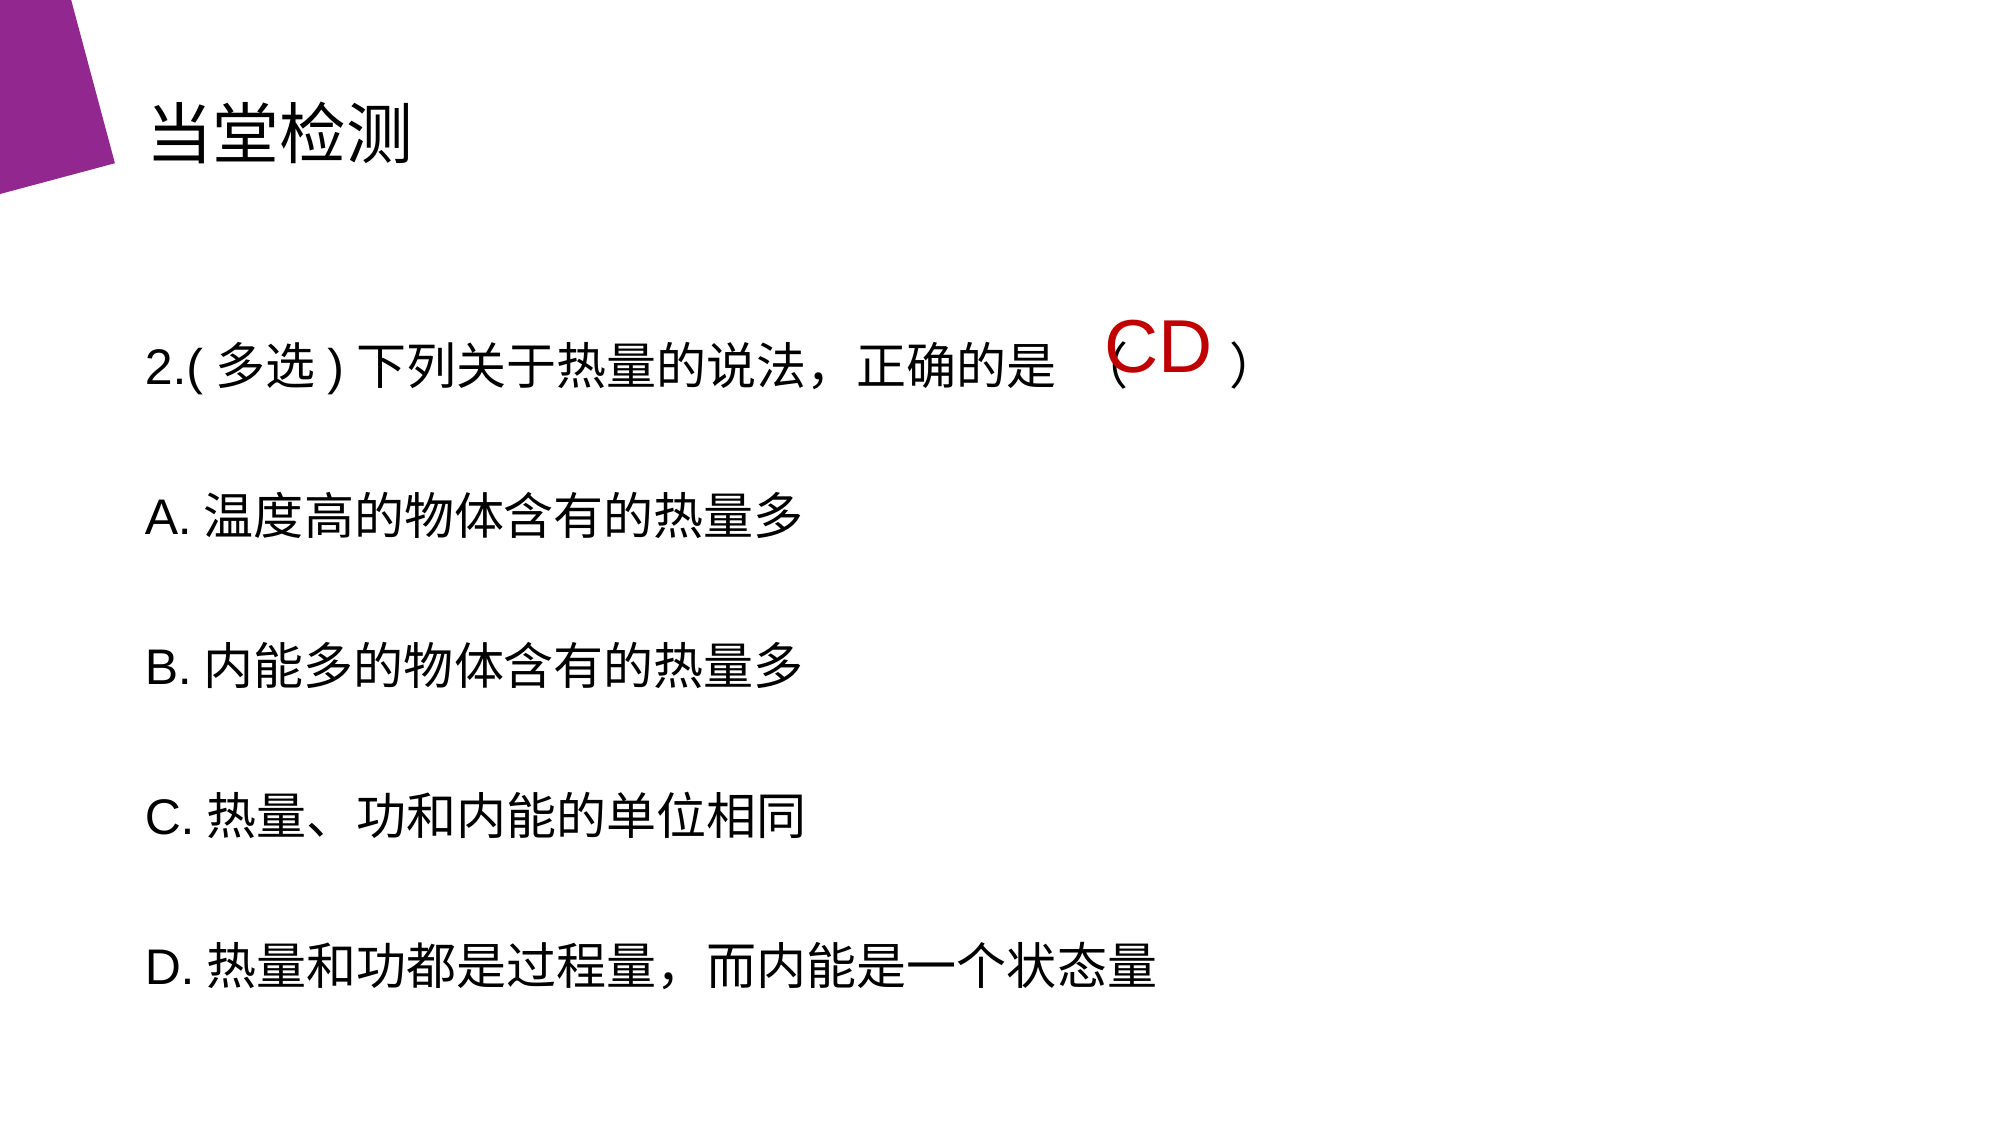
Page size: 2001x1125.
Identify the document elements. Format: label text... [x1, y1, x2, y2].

text_box 当堂检测 [131, 84, 429, 179]
text_box 2.(多选)下列关于热量的说法，正确的是 （ ） A.温度高的物体含有的热量多 B.内能多的物体含有的热量多 C.热量、功和内能的单位相同 D.热量和功都是过程量，而内能是一个状态量 [129, 237, 2000, 1003]
text_box CD [1089, 289, 1432, 395]
